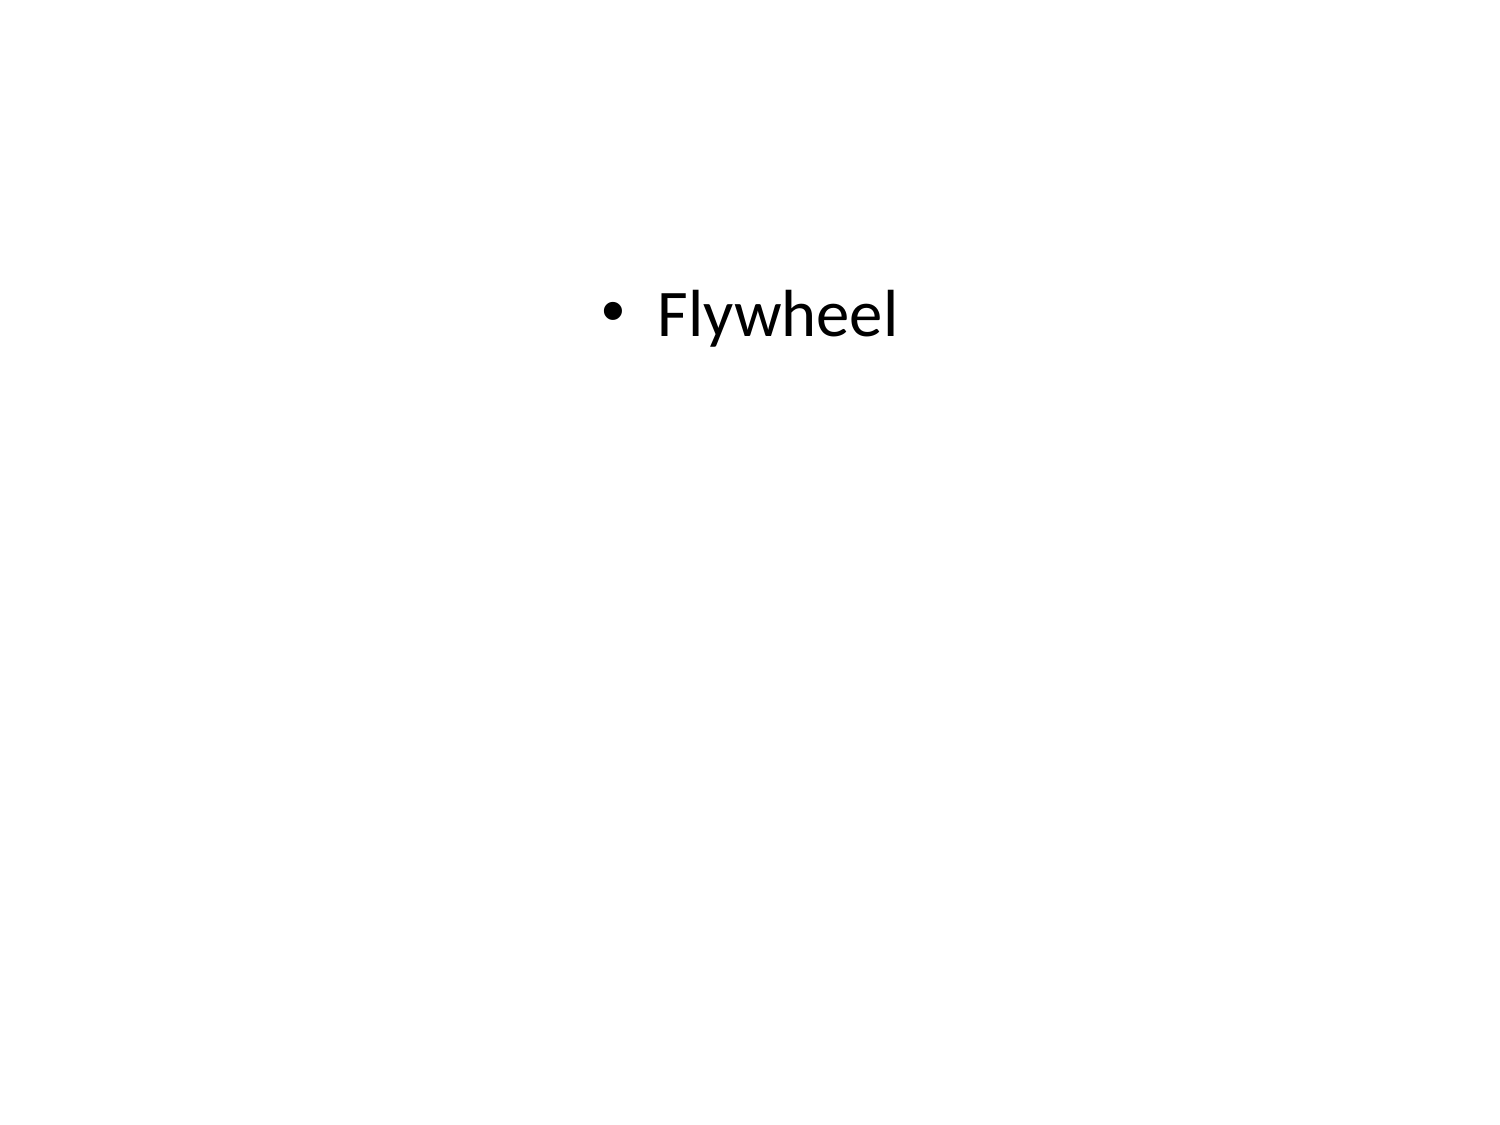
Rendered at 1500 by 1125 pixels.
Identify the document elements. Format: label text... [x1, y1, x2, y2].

list Flywheel [75, 262, 1425, 1005]
